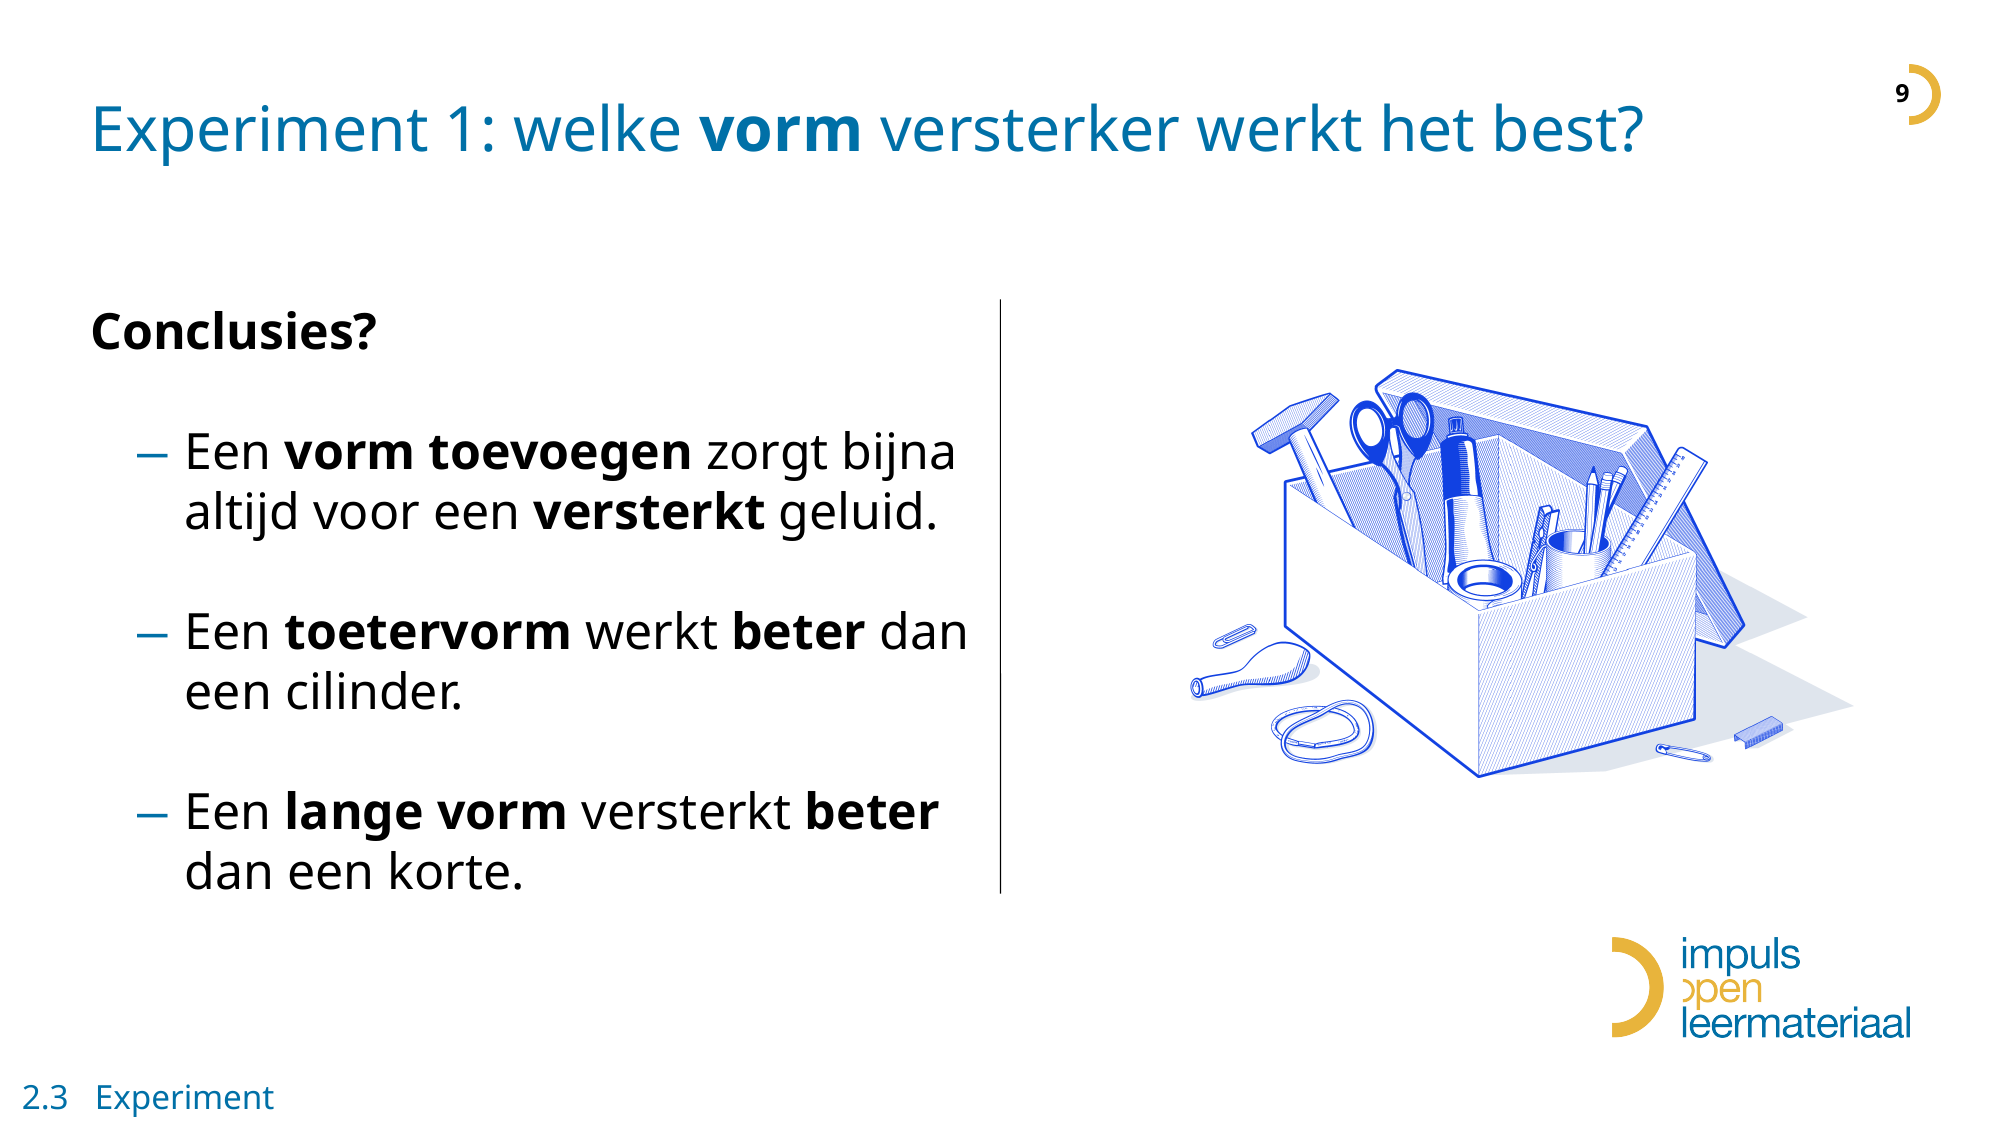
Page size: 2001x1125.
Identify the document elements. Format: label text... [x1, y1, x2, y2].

text_box 2.3 Experiment [21, 1076, 348, 1116]
picture [1887, 1027, 1897, 1034]
picture [1694, 1028, 1716, 1038]
picture [1695, 1018, 1705, 1023]
picture [1029, 299, 1991, 840]
picture [1845, 1019, 1853, 1038]
picture [1752, 1018, 1761, 1038]
picture [1612, 937, 1910, 1038]
picture [1717, 1018, 1727, 1023]
picture [1787, 1027, 1797, 1034]
title Experiment 1: welke vorm versterker werkt het best? [90, 89, 1910, 247]
picture [1766, 1018, 1775, 1038]
picture [1909, 64, 1941, 125]
picture [1865, 1027, 1875, 1034]
list Conclusies? Een vorm toevoegen zorgt bijna altijd voor een versterkt geluid. Een toetervorm werkt beter dan een cilinder. Een lange vorm versterkt beter dan een korte. [90, 299, 971, 894]
picture [1822, 1018, 1833, 1023]
